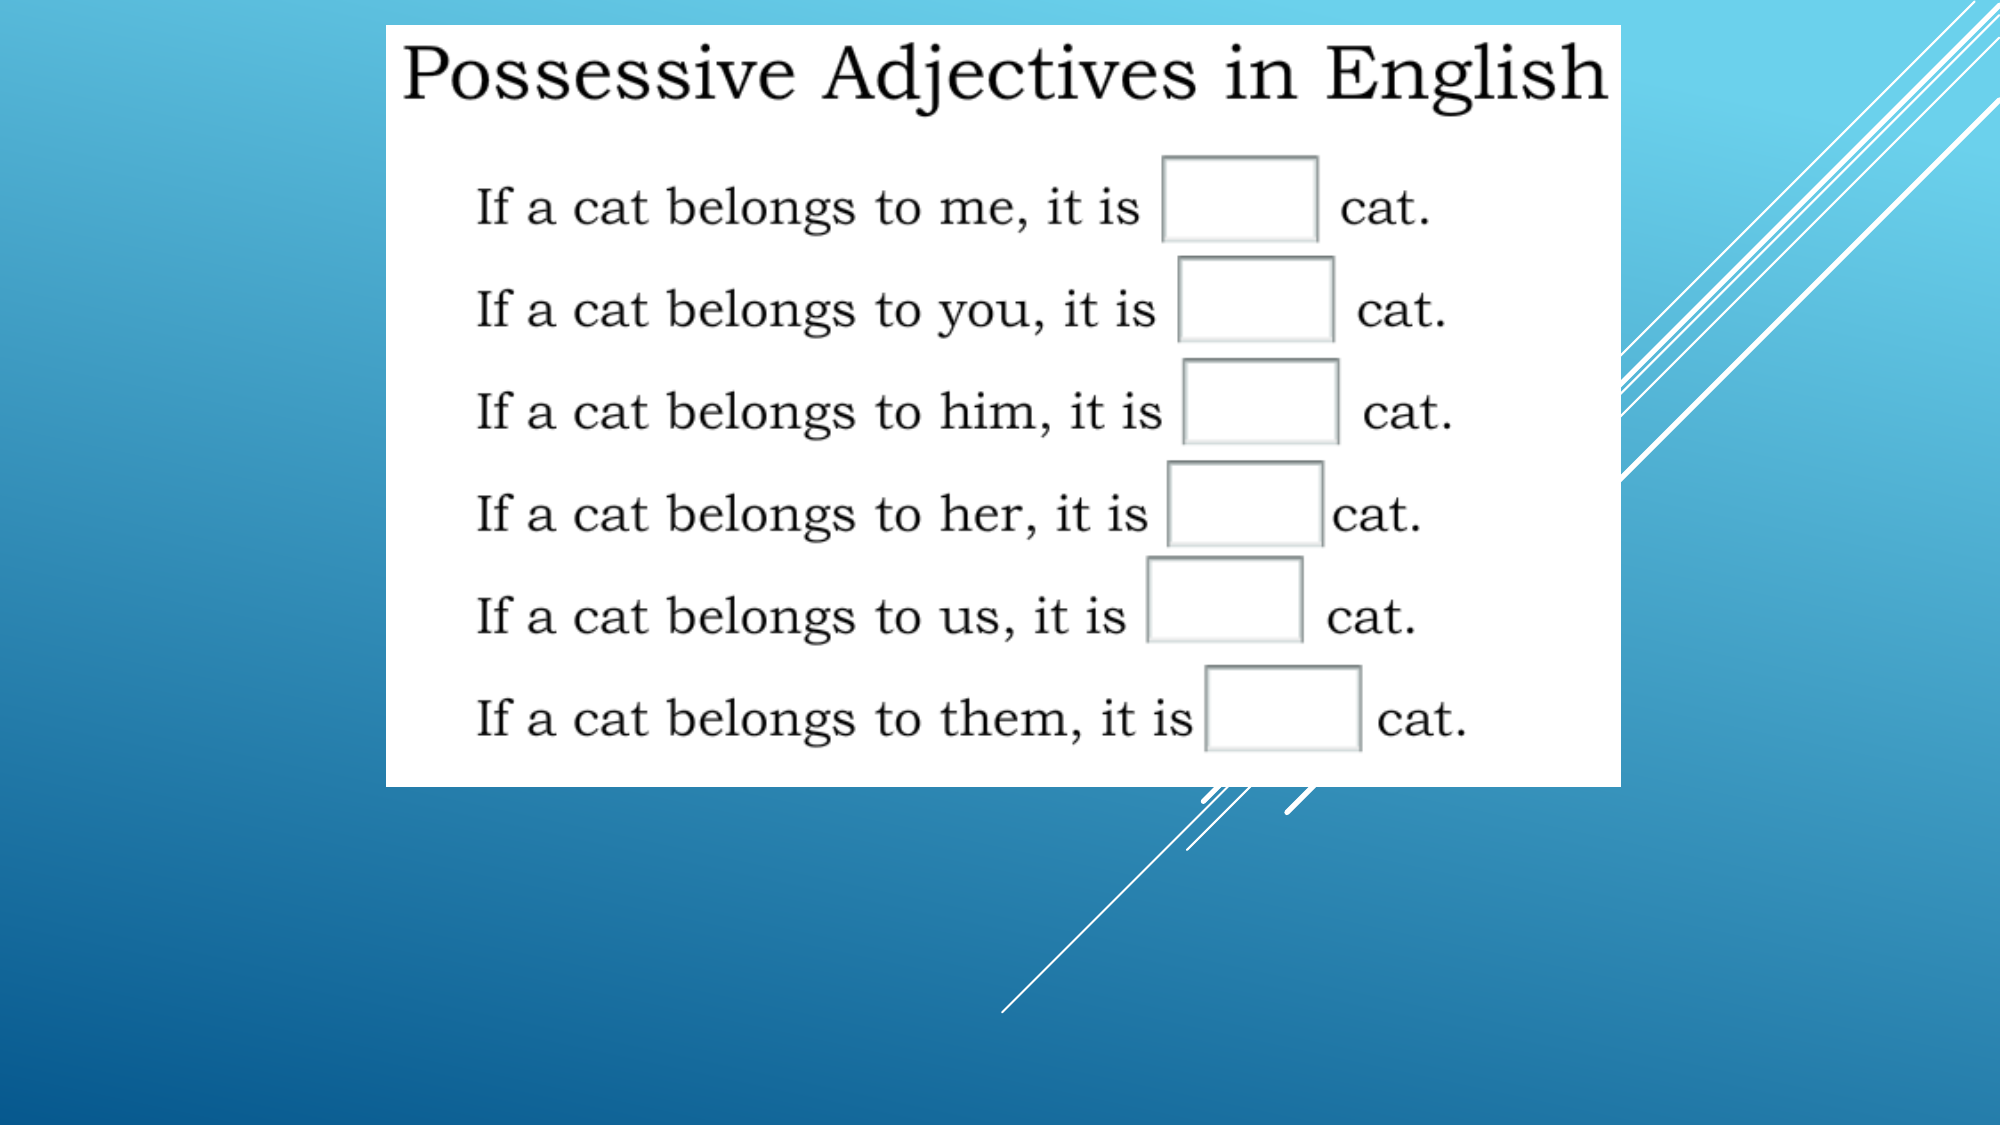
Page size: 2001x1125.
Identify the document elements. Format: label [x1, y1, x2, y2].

picture [386, 25, 1621, 787]
